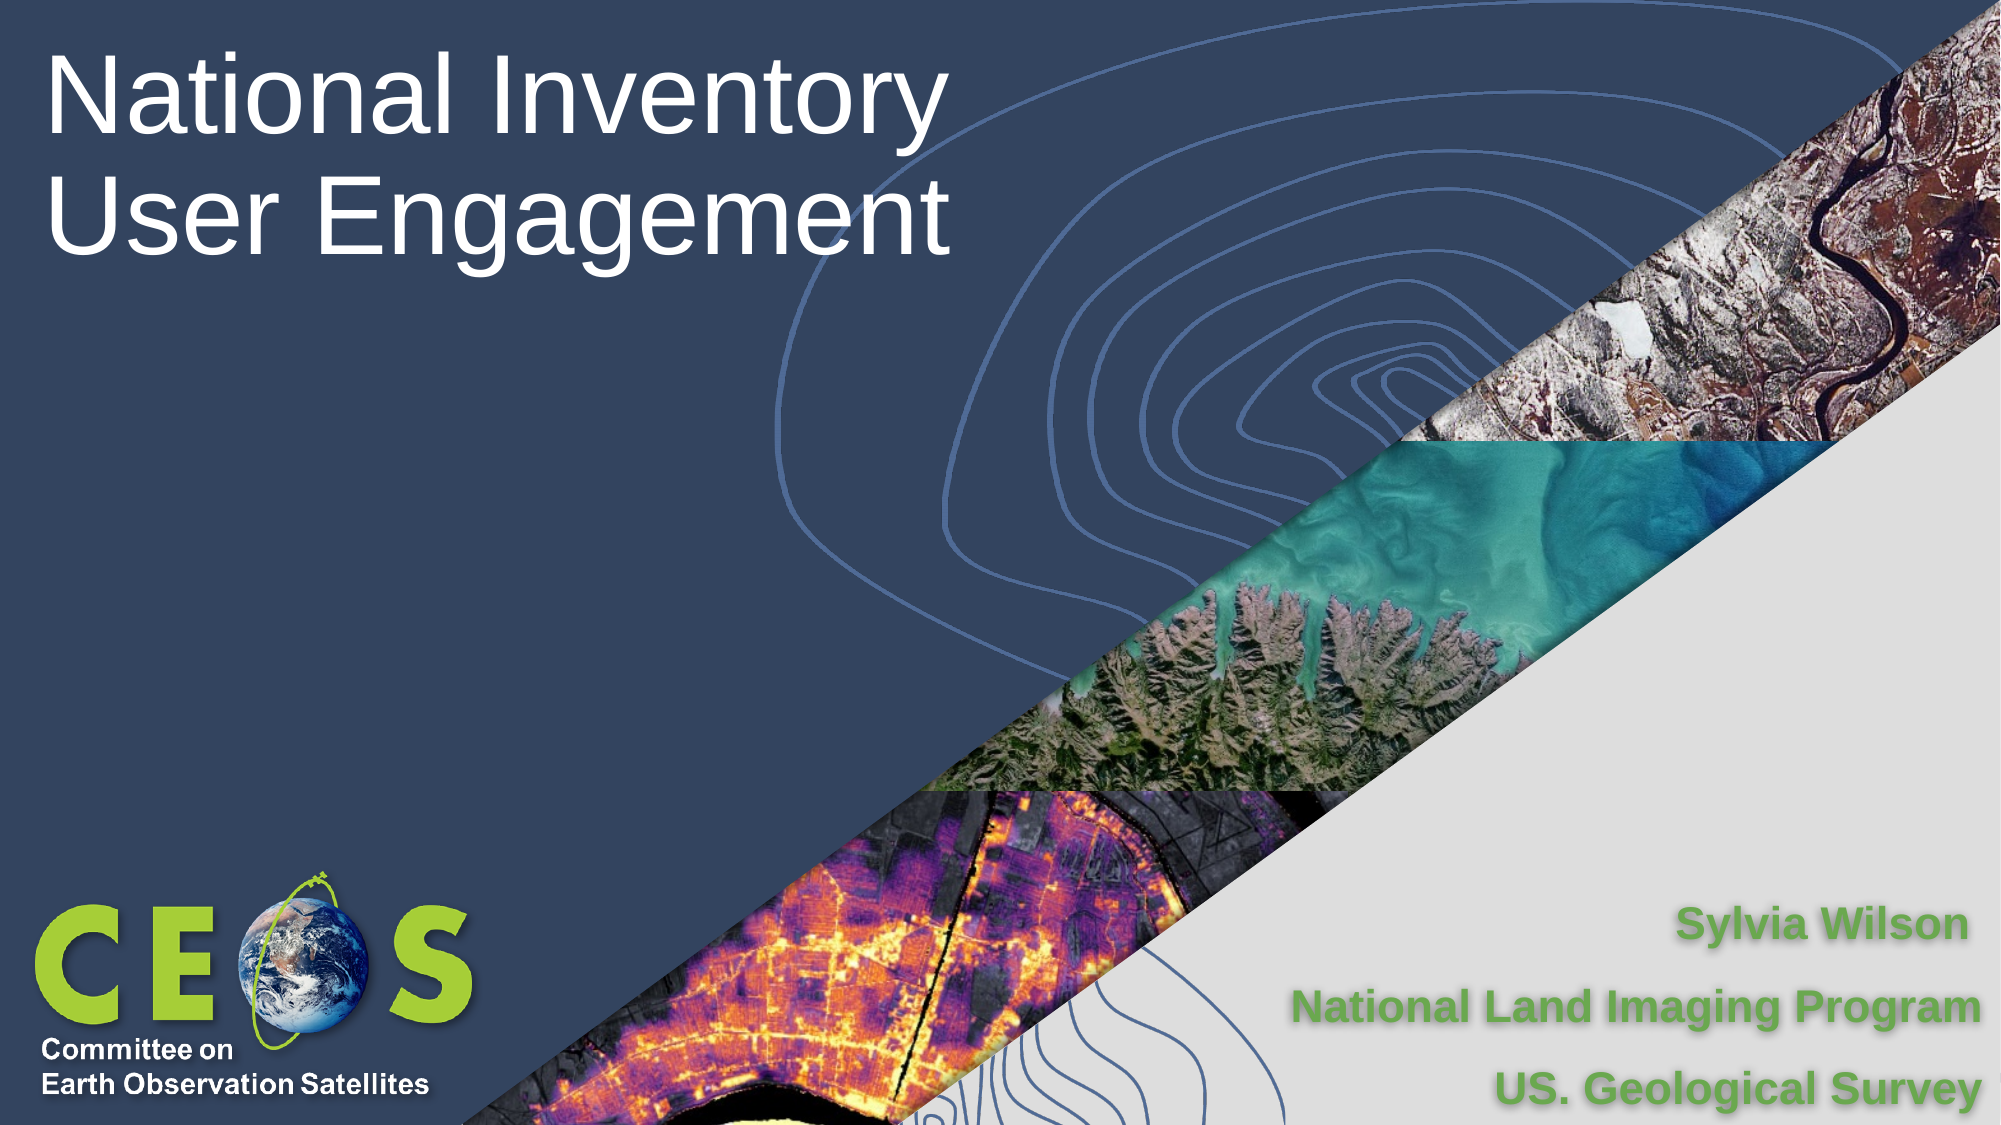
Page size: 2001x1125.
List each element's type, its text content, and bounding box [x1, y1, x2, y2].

picture [22, 0, 2001, 1125]
title National Inventory User Engagement [28, 28, 1039, 681]
text_box Sylvia Wilson National Land Imaging Program US. Geological Survey [1166, 831, 1984, 1125]
